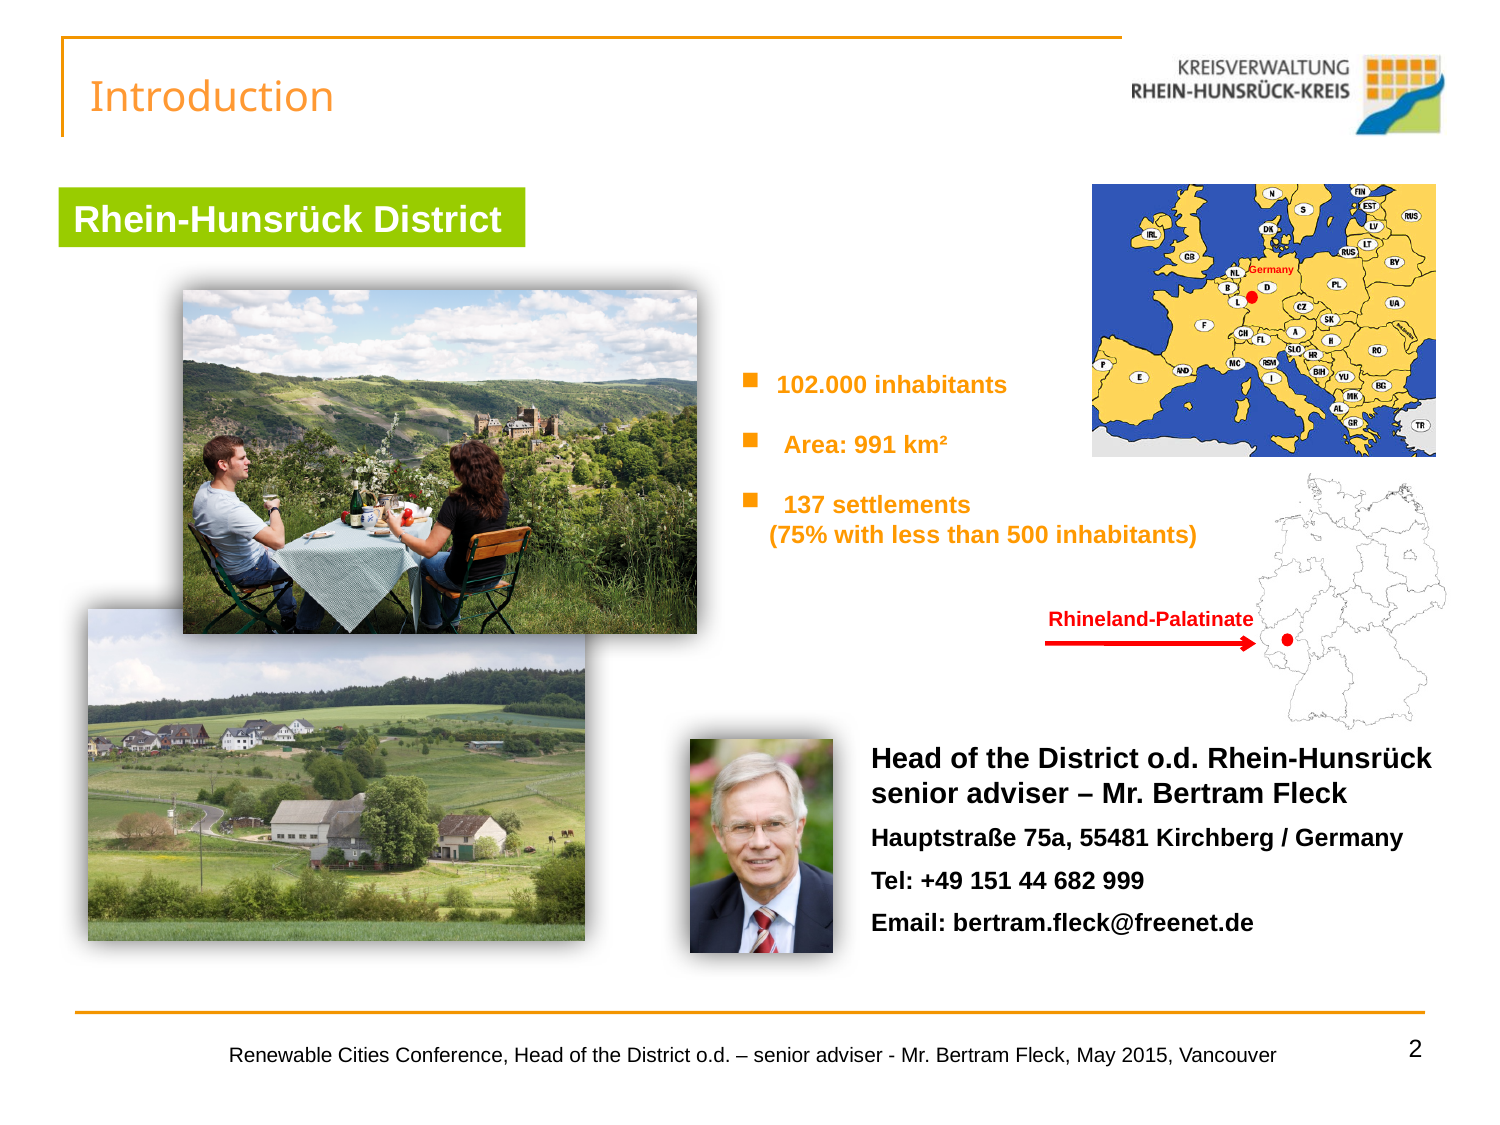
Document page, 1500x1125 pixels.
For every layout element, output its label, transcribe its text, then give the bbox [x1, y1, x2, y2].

picture [1132, 54, 1447, 137]
title Introduction [74, 62, 1114, 143]
picture [88, 290, 698, 941]
picture [690, 739, 833, 953]
text_box Rhineland-Palatinate [1033, 597, 1226, 638]
text_box Rhein-Hunsrück District [58, 187, 526, 248]
slide_number 2 [1124, 1024, 1438, 1101]
text_box Head of the District o.d. Rhein-Hunsrück senior adviser – Mr. Bertram Fleck Hauptstraße 75a, 55481 Kirchberg / Germany Tel: +49 151 44 682 999 Email: bertram.fleck@freenet.de [856, 731, 1478, 944]
picture [1092, 184, 1471, 747]
text_box Renewable Cities Conference, Head of the District o.d. – senior adviser - Mr. Bertram Fleck, May 2015, Vancouver [64, 1022, 1436, 1075]
text_box 102.000 inhabitants Area: 991 km² 137 settlements (75% with less than 500 inhabitants) [726, 361, 1226, 557]
